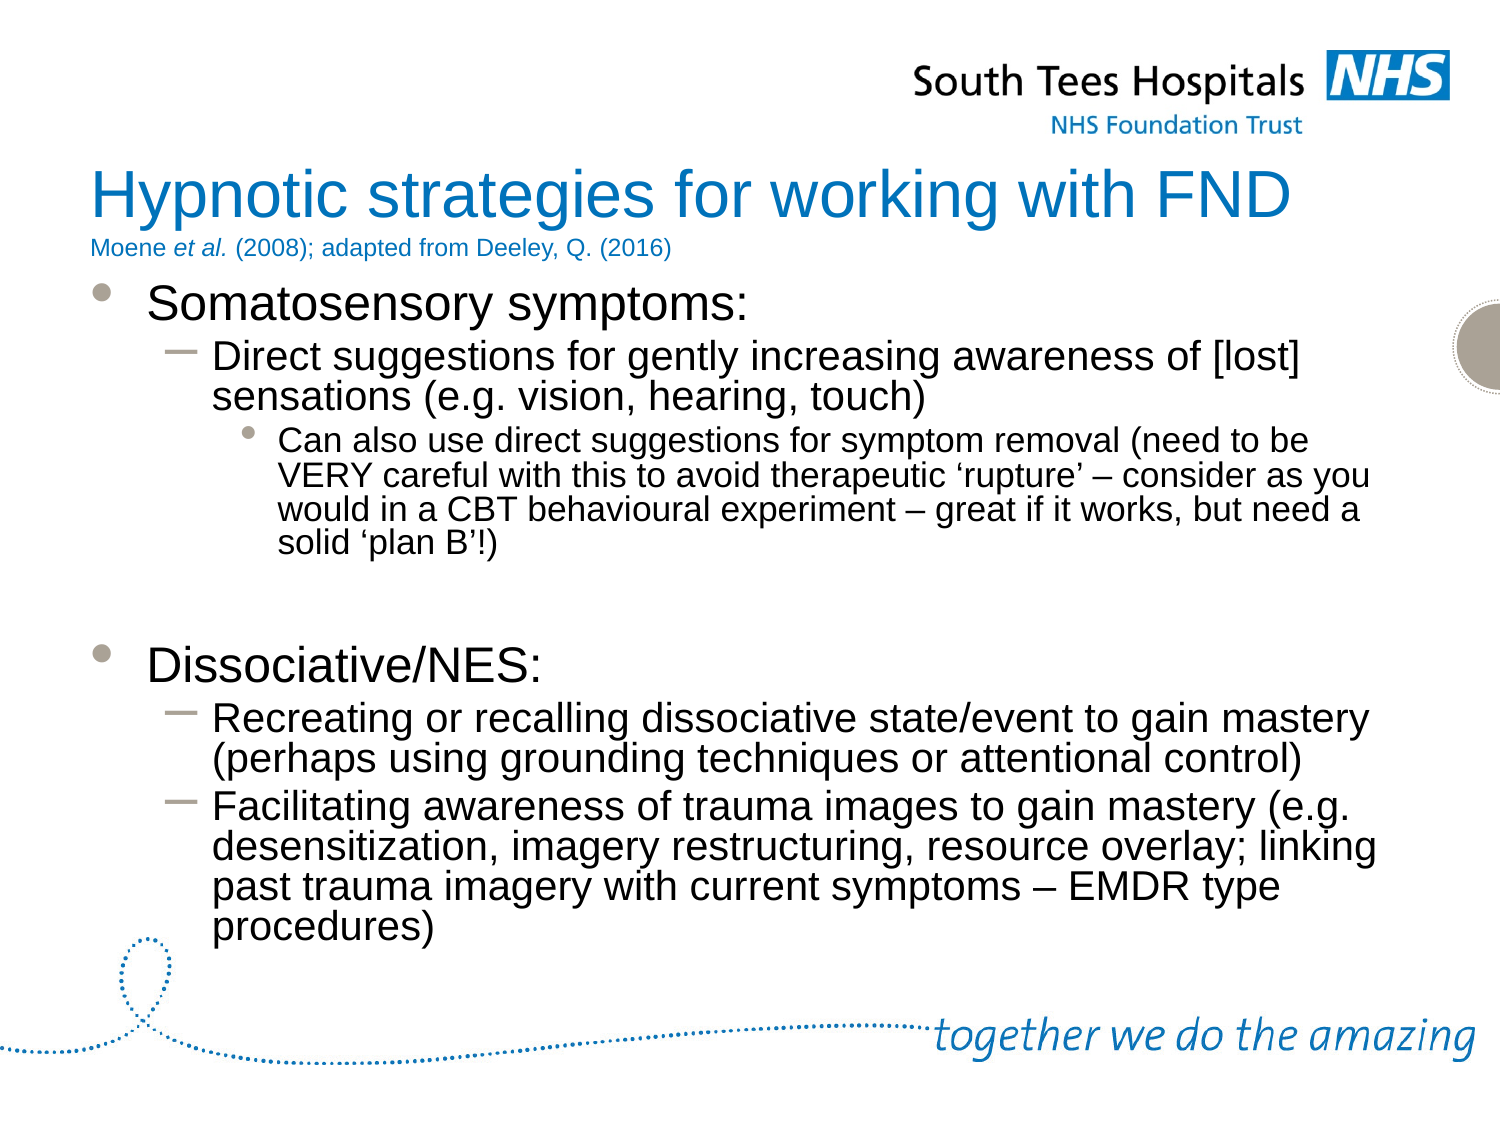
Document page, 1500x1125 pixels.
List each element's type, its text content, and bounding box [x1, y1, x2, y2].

title Hypnotic strategies for working with FND Moene et al. (2008); adapted from Deeley, Q. (2016) [75, 149, 1425, 263]
picture [914, 50, 1450, 134]
list Somatosensory symptoms: Direct suggestions for gently increasing awareness of [lost] sensations (e.g. vision, hearing, touch) Can also use direct suggestions for symptom removal (need to be VERY careful with this to avoid therapeutic ‘rupture’ – consider as you would in a CBT behavioural experiment – great if it works, but need a solid ‘plan B’!) Dissociative/NES: Recreating or recalling dissociative state/event to gain mastery (perhaps using grounding techniques or attentional control) Facilitating awareness of trauma images to gain mastery (e.g. desensitization, imagery restructuring, resource overlay; linking past trauma imagery with current symptoms – EMDR type procedures) [75, 275, 1425, 975]
picture [0, 937, 1475, 1065]
